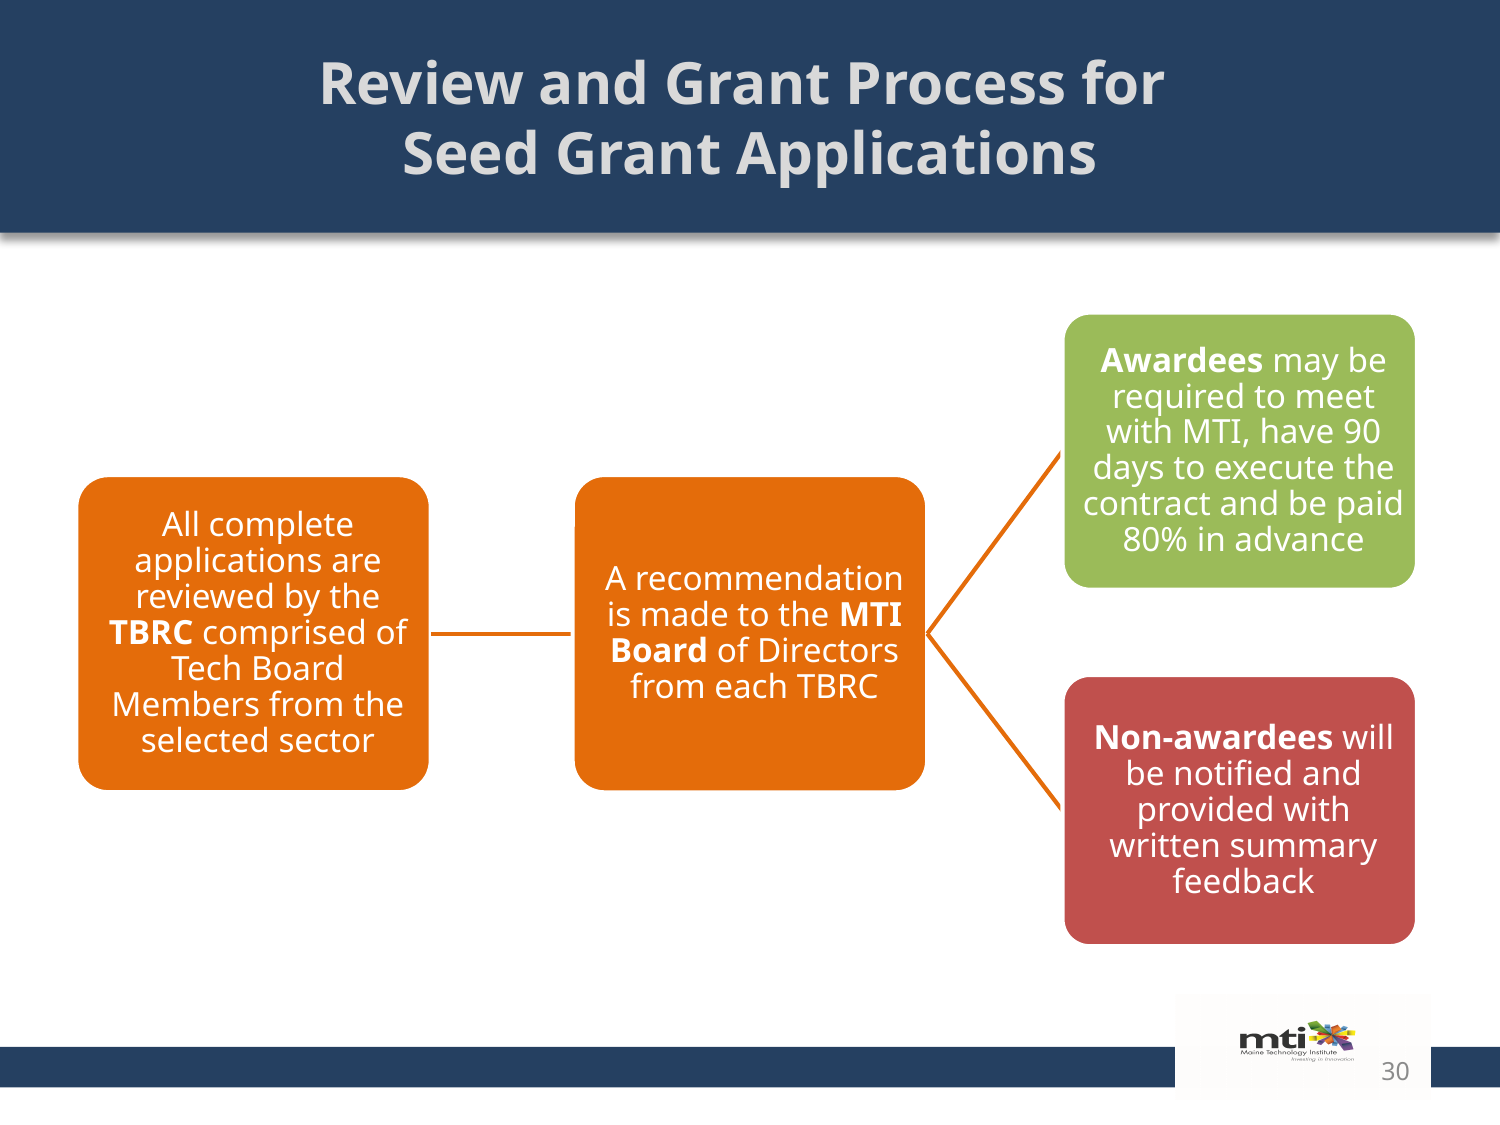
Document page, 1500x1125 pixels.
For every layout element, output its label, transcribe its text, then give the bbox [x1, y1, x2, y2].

picture [1175, 994, 1431, 1100]
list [74, 262, 1426, 1006]
slide_number 30 [1074, 1042, 1425, 1103]
title Review and Grant Process for Seed Grant Applications [0, 0, 1500, 233]
